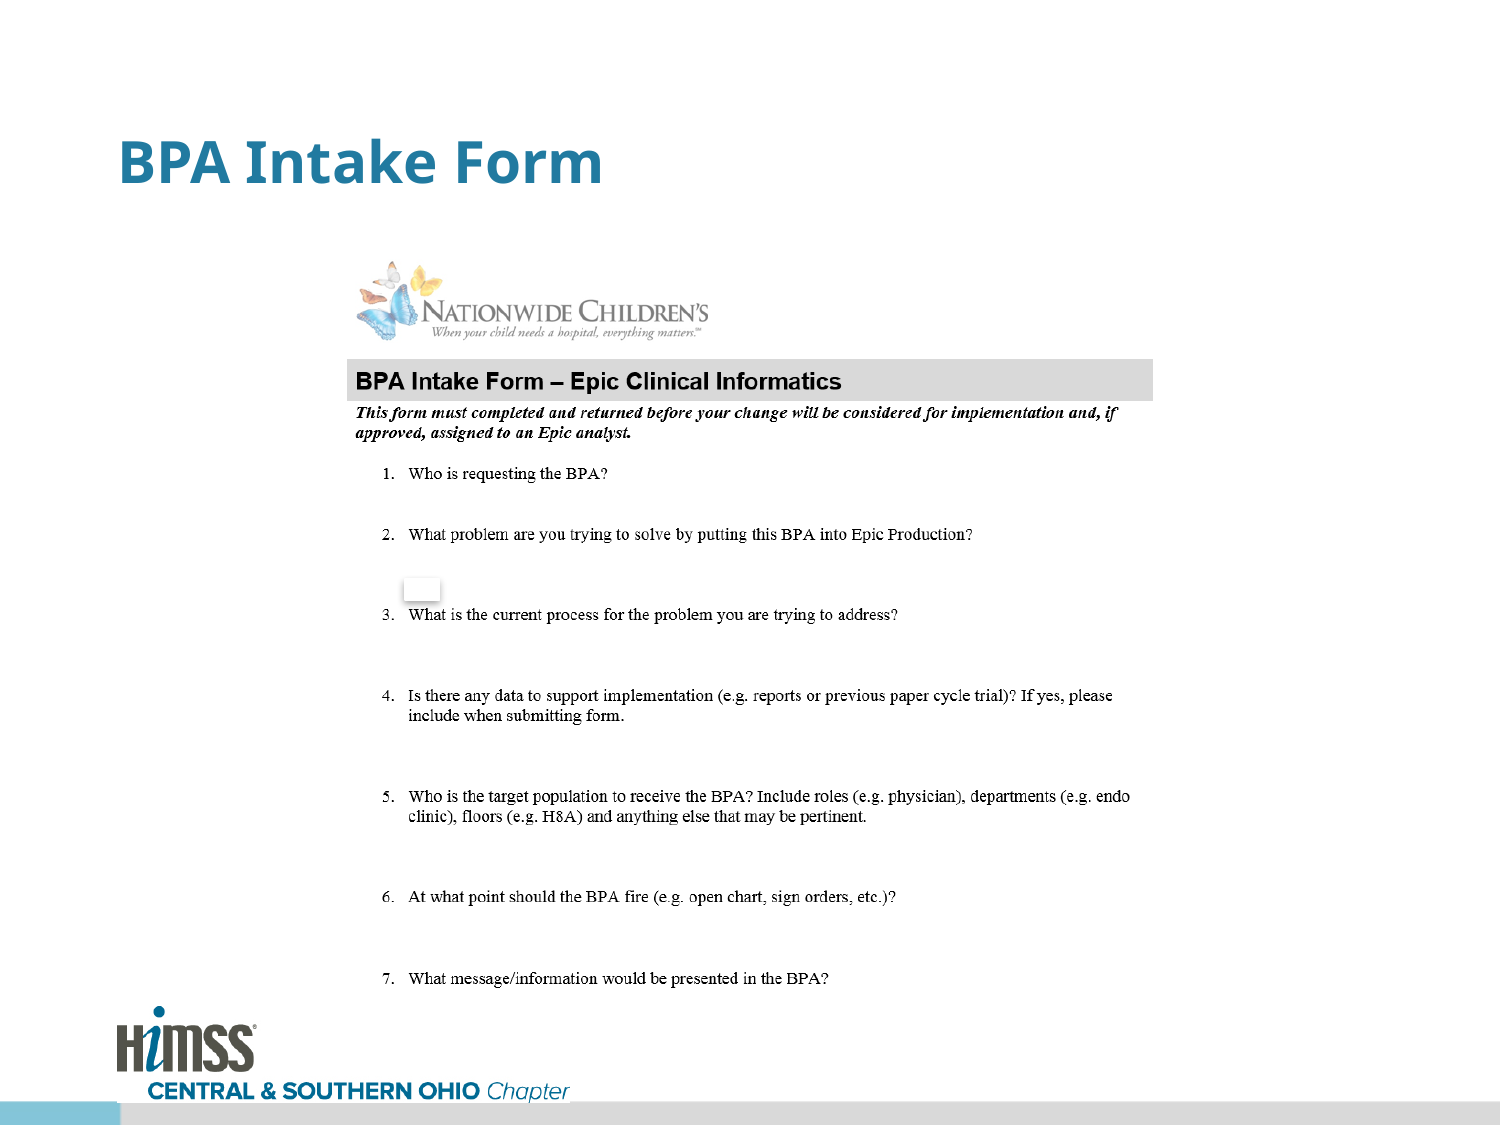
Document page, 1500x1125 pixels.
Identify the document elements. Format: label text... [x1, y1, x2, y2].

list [344, 258, 1156, 999]
picture [0, 0, 1500, 1125]
title BPA Intake Form [117, 93, 1314, 226]
